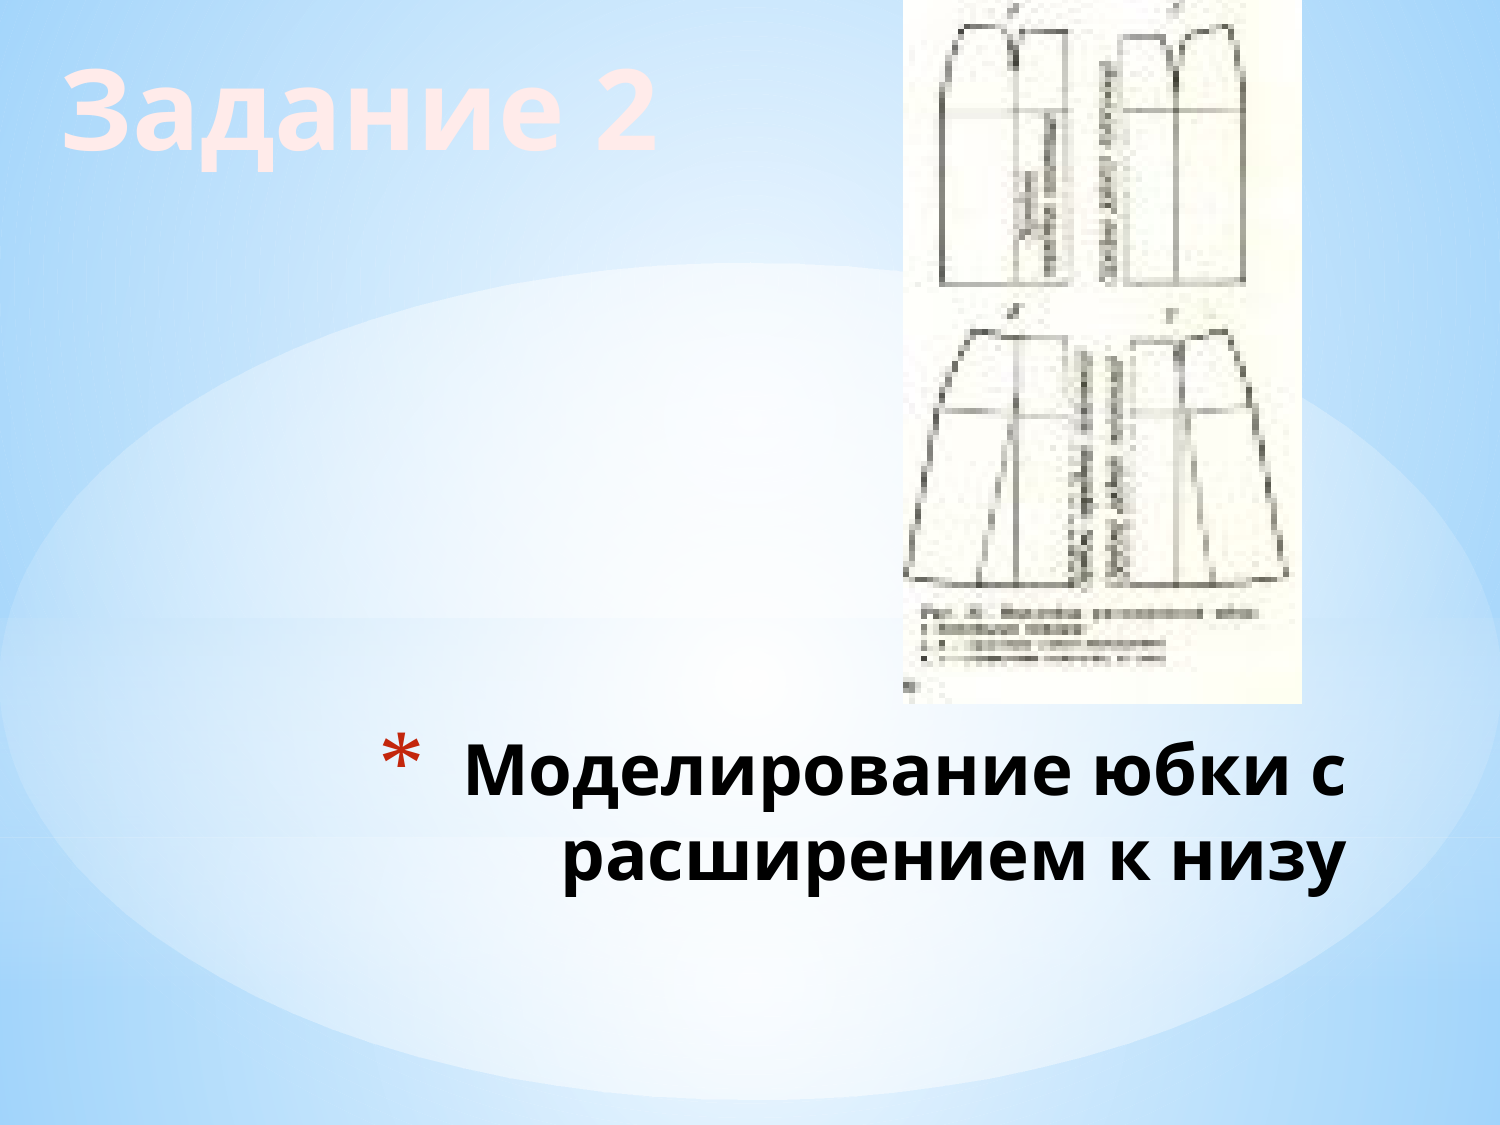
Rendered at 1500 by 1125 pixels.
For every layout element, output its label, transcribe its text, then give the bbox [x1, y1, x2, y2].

text_box Задание 2 [44, 30, 674, 181]
title Моделирование юбки с расширением к низу [294, 717, 1363, 905]
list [903, 0, 1303, 704]
